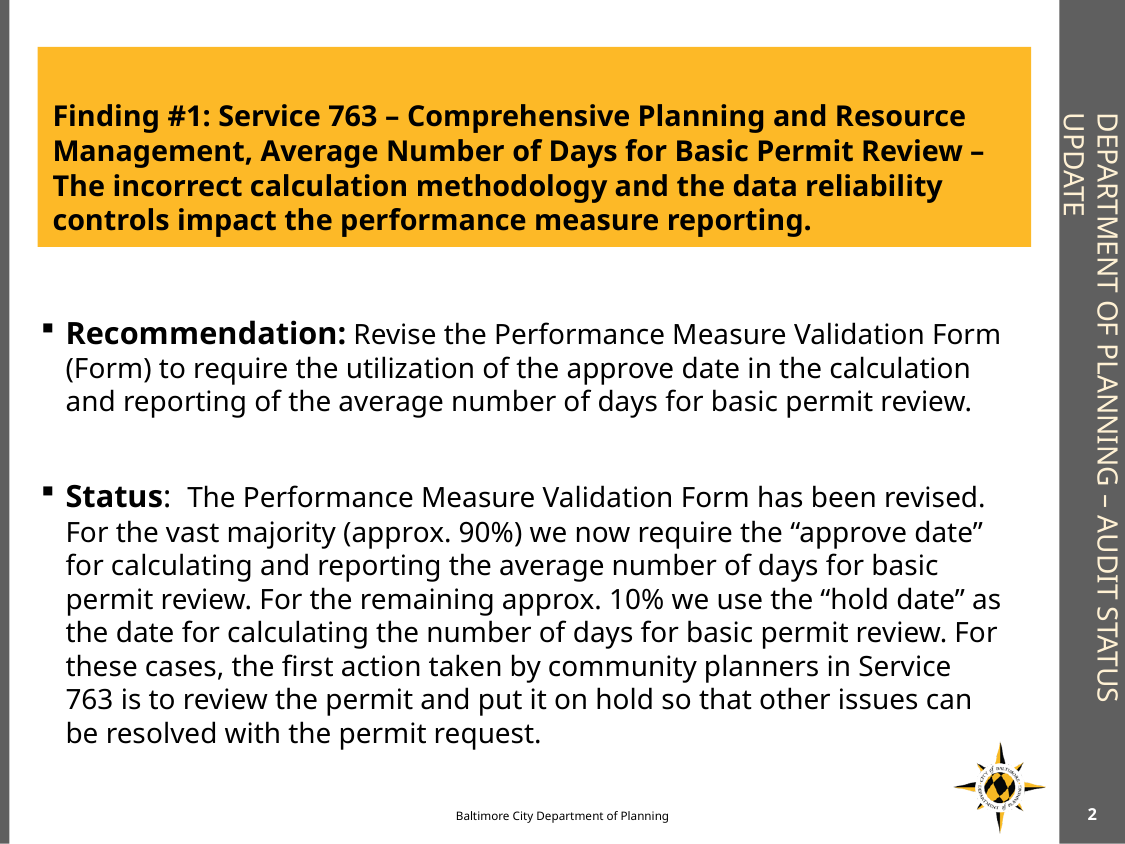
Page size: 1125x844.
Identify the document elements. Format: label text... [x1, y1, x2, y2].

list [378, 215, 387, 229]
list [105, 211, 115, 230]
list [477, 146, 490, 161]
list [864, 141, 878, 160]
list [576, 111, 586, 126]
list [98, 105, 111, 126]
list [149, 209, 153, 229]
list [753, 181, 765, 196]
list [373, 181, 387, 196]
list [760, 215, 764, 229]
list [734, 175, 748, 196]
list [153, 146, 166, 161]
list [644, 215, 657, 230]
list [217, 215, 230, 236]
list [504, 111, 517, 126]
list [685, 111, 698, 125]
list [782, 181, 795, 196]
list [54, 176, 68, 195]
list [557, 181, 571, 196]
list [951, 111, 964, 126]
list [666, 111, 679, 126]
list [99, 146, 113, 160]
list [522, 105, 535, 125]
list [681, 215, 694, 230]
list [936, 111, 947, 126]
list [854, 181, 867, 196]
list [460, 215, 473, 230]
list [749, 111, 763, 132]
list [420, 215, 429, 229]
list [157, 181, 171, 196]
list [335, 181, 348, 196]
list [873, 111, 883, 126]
list Recommendation: Revise the Performance Measure Validation Form (Form) to require the utilization of the approve date in the calculation and reporting of the average number of days for basic permit review. Status: The Performance Measure Validation Form has been revised. For the vast majority (approx. 90%) we now require the “approve date” for calculating and reporting the average number of days for basic permit review. For the remaining approx. 10% we use the “hold date” as the date for calculating the number of days for basic permit review. For these cases, the first action taken by community planners in Service 763 is to review the permit and put it on hold so that other issues can be resolved with the permit request. [25, 284, 1020, 797]
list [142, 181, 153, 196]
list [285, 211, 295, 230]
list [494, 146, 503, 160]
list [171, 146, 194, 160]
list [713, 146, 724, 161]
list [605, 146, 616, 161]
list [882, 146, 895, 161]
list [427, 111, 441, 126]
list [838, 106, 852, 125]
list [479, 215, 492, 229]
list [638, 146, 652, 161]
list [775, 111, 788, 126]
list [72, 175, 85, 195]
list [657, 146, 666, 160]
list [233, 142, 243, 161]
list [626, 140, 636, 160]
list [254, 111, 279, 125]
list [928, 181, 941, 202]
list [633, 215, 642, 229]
title Department of Planning – audit status update [1059, 46, 1125, 769]
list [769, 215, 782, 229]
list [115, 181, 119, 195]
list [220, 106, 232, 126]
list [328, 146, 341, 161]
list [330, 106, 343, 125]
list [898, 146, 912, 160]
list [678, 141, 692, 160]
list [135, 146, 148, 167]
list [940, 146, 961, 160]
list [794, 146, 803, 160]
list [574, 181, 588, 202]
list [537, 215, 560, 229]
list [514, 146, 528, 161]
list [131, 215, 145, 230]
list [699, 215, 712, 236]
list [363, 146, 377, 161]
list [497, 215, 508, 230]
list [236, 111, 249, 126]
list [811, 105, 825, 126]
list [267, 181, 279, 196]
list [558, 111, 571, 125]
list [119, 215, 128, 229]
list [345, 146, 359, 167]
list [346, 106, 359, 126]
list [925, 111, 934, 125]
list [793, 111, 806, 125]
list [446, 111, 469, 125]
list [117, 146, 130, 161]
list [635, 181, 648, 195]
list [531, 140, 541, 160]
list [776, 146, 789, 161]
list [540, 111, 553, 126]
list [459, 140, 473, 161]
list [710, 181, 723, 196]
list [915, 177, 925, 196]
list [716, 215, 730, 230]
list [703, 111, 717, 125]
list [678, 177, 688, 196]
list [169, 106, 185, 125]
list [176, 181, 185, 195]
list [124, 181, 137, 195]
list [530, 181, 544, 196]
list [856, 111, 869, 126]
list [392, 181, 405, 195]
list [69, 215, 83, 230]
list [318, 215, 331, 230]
slide_number 2 [1059, 796, 1125, 834]
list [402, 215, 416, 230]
picture [953, 741, 1046, 834]
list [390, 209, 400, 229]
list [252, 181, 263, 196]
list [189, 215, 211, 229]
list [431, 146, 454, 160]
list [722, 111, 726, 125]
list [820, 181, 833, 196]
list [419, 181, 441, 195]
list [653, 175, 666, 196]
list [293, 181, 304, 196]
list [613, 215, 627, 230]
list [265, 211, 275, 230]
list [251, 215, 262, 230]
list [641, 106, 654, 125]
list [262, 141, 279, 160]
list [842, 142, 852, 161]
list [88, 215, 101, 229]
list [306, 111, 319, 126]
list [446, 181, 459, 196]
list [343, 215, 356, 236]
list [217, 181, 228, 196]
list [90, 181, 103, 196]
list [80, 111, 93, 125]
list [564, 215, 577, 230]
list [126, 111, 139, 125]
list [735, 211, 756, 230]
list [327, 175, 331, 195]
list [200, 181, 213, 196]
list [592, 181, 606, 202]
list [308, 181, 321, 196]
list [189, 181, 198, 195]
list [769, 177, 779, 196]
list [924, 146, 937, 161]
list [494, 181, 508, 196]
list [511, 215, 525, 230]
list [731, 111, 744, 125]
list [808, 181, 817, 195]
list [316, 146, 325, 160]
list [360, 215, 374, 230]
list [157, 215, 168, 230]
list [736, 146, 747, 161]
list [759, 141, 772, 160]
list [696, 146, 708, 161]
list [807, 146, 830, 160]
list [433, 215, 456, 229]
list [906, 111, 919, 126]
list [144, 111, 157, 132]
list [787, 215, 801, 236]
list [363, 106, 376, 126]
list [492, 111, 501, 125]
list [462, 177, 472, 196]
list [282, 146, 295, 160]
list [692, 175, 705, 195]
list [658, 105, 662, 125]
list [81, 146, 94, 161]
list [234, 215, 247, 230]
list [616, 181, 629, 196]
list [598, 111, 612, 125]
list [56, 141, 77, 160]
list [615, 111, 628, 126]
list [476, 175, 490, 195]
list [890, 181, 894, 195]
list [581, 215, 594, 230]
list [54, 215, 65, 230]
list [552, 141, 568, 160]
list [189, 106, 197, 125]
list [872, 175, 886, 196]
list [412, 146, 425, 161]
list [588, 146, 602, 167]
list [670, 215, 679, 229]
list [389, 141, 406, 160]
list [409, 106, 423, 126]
footer Baltimore City Department of Planning [332, 796, 793, 835]
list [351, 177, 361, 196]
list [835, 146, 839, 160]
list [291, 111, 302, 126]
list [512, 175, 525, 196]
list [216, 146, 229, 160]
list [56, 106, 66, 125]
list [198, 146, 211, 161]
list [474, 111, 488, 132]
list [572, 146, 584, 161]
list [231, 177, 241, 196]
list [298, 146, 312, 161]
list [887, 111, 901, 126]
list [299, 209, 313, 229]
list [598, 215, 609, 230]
